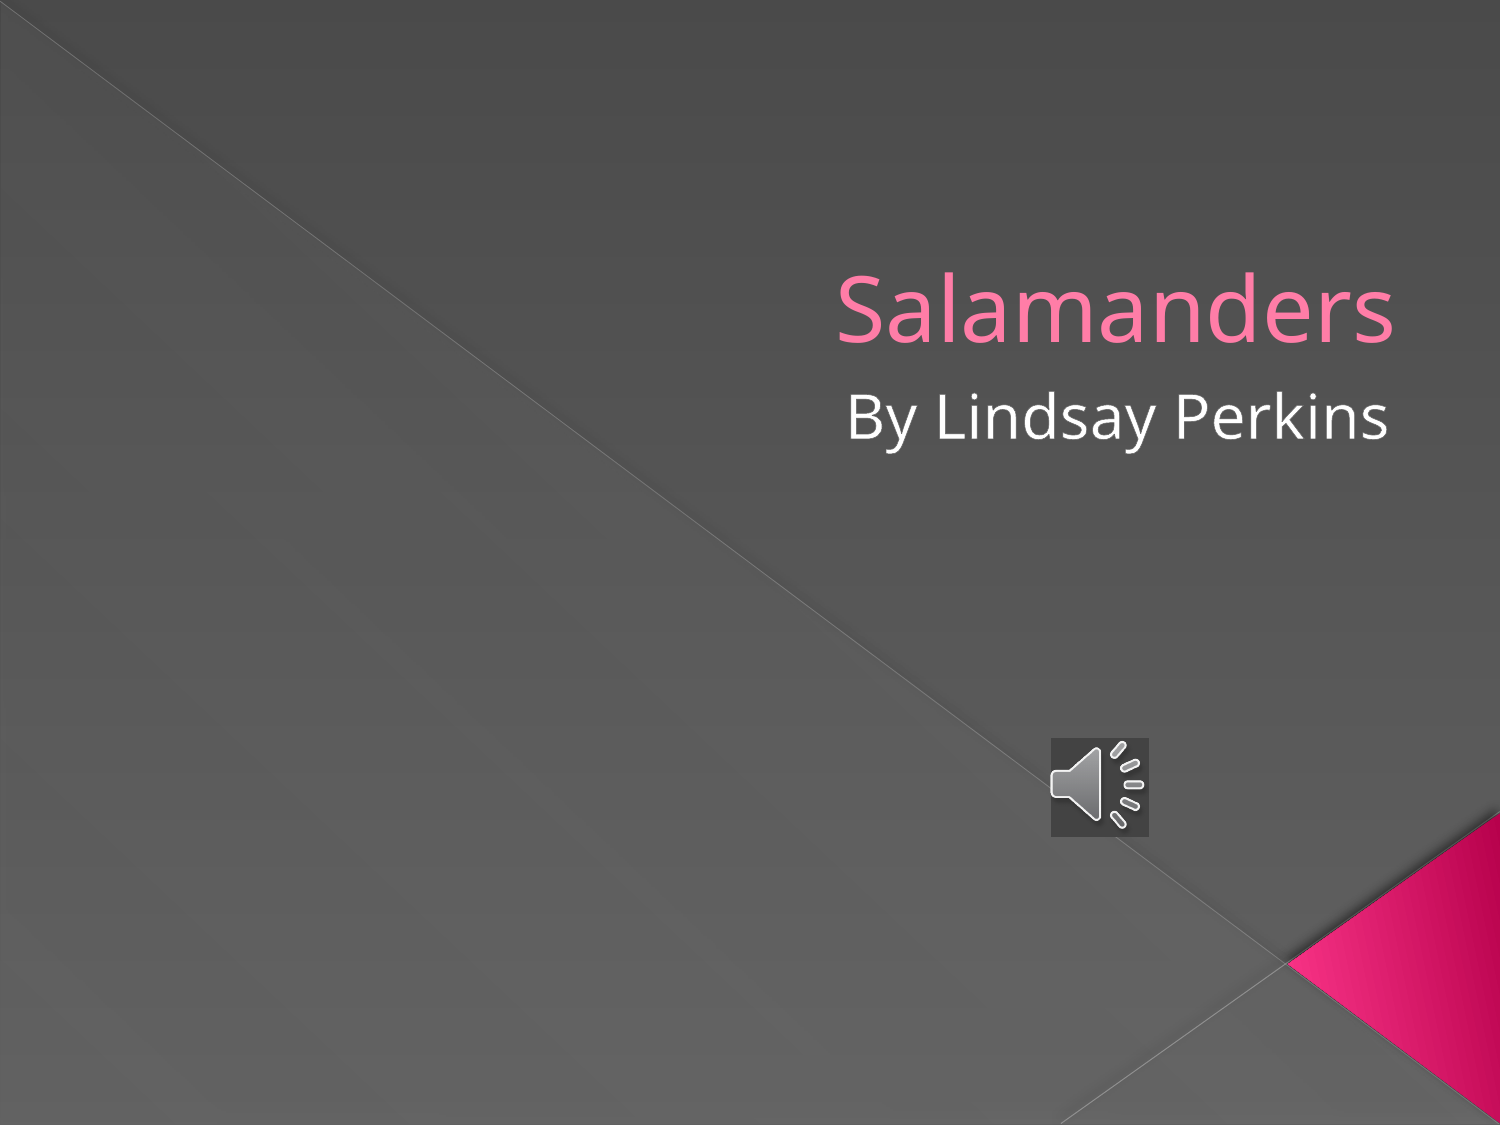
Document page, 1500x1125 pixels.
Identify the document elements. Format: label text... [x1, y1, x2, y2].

subtitle By Lindsay Perkins [88, 369, 1412, 657]
title Salamanders [88, 127, 1412, 369]
picture [1049, 737, 1151, 838]
